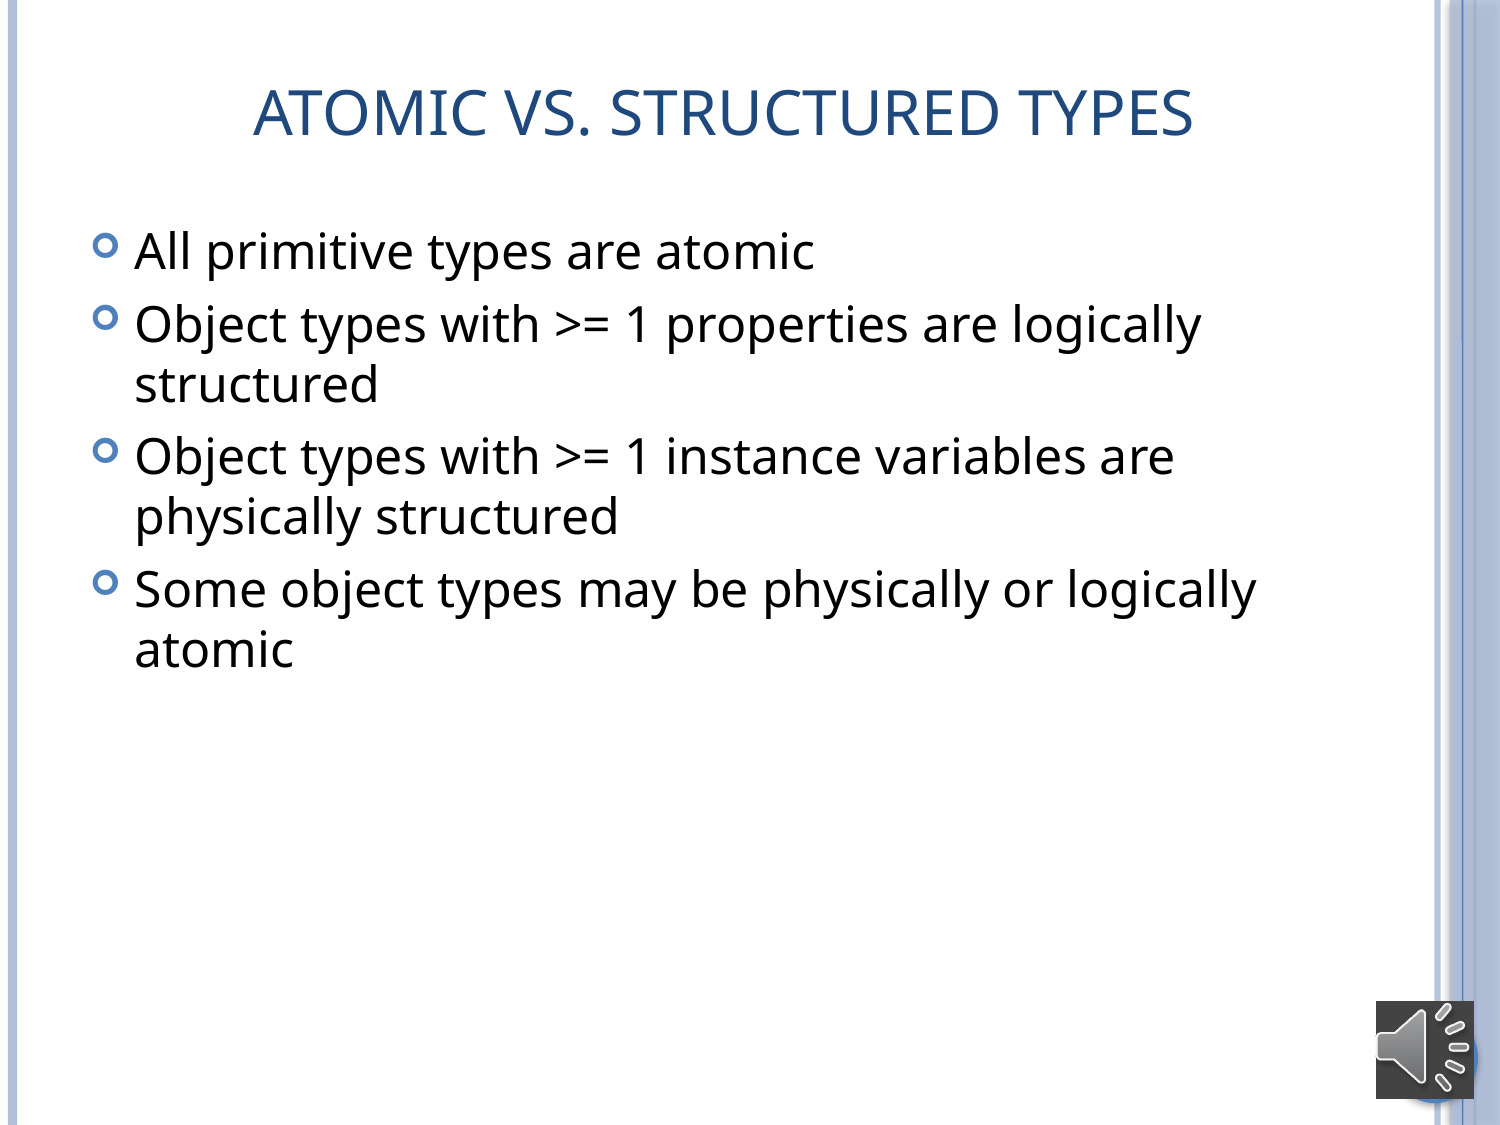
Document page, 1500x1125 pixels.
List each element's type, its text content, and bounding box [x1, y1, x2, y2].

picture [1374, 999, 1476, 1101]
list All primitive types are atomic Object types with >= 1 properties are logically structured Object types with >= 1 instance variables are physically structured Some object types may be physically or logically atomic [75, 212, 1375, 1062]
title Atomic vs. Structured Types [75, 45, 1375, 175]
